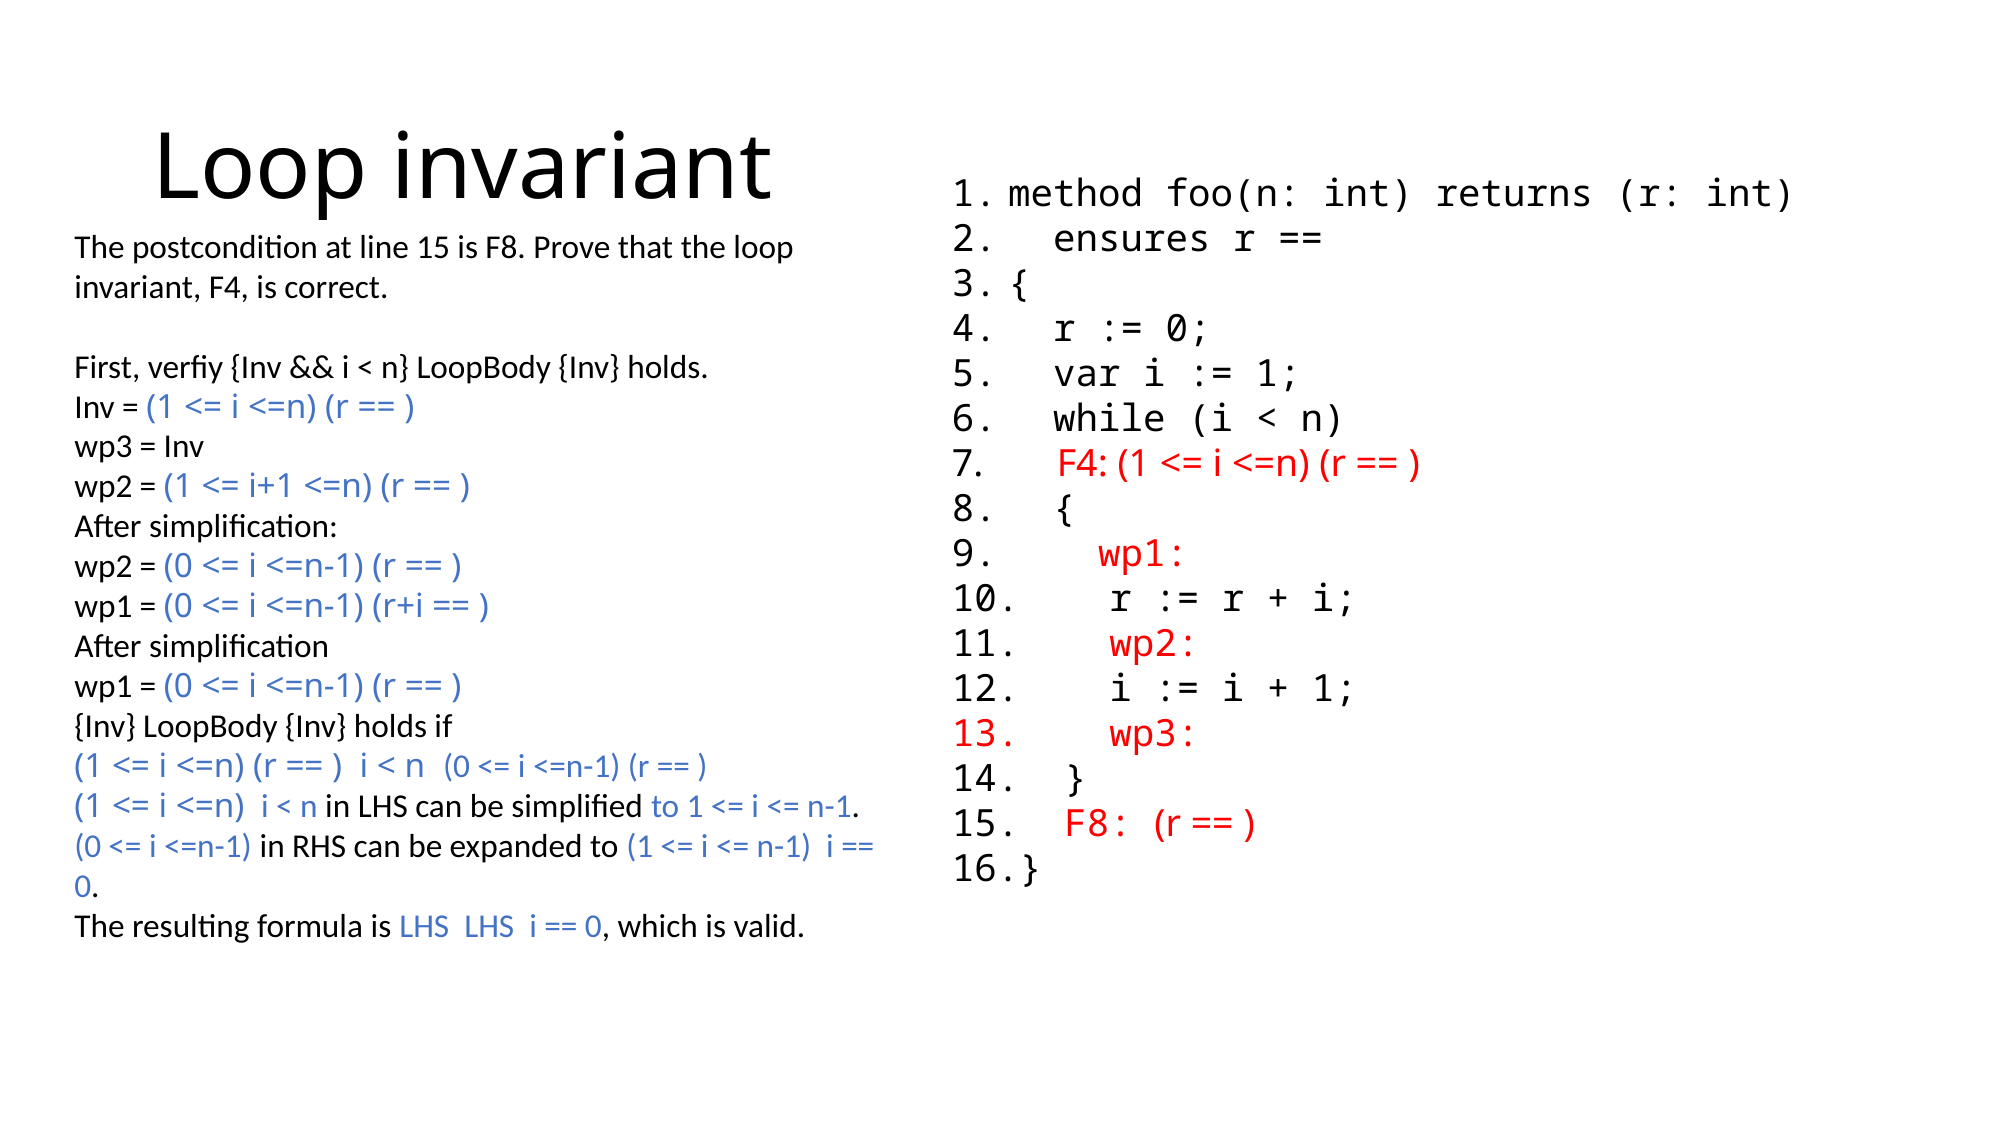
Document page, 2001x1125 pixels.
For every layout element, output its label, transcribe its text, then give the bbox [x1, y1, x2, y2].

title Loop invariant [137, 59, 1863, 278]
list [137, 299, 913, 1014]
